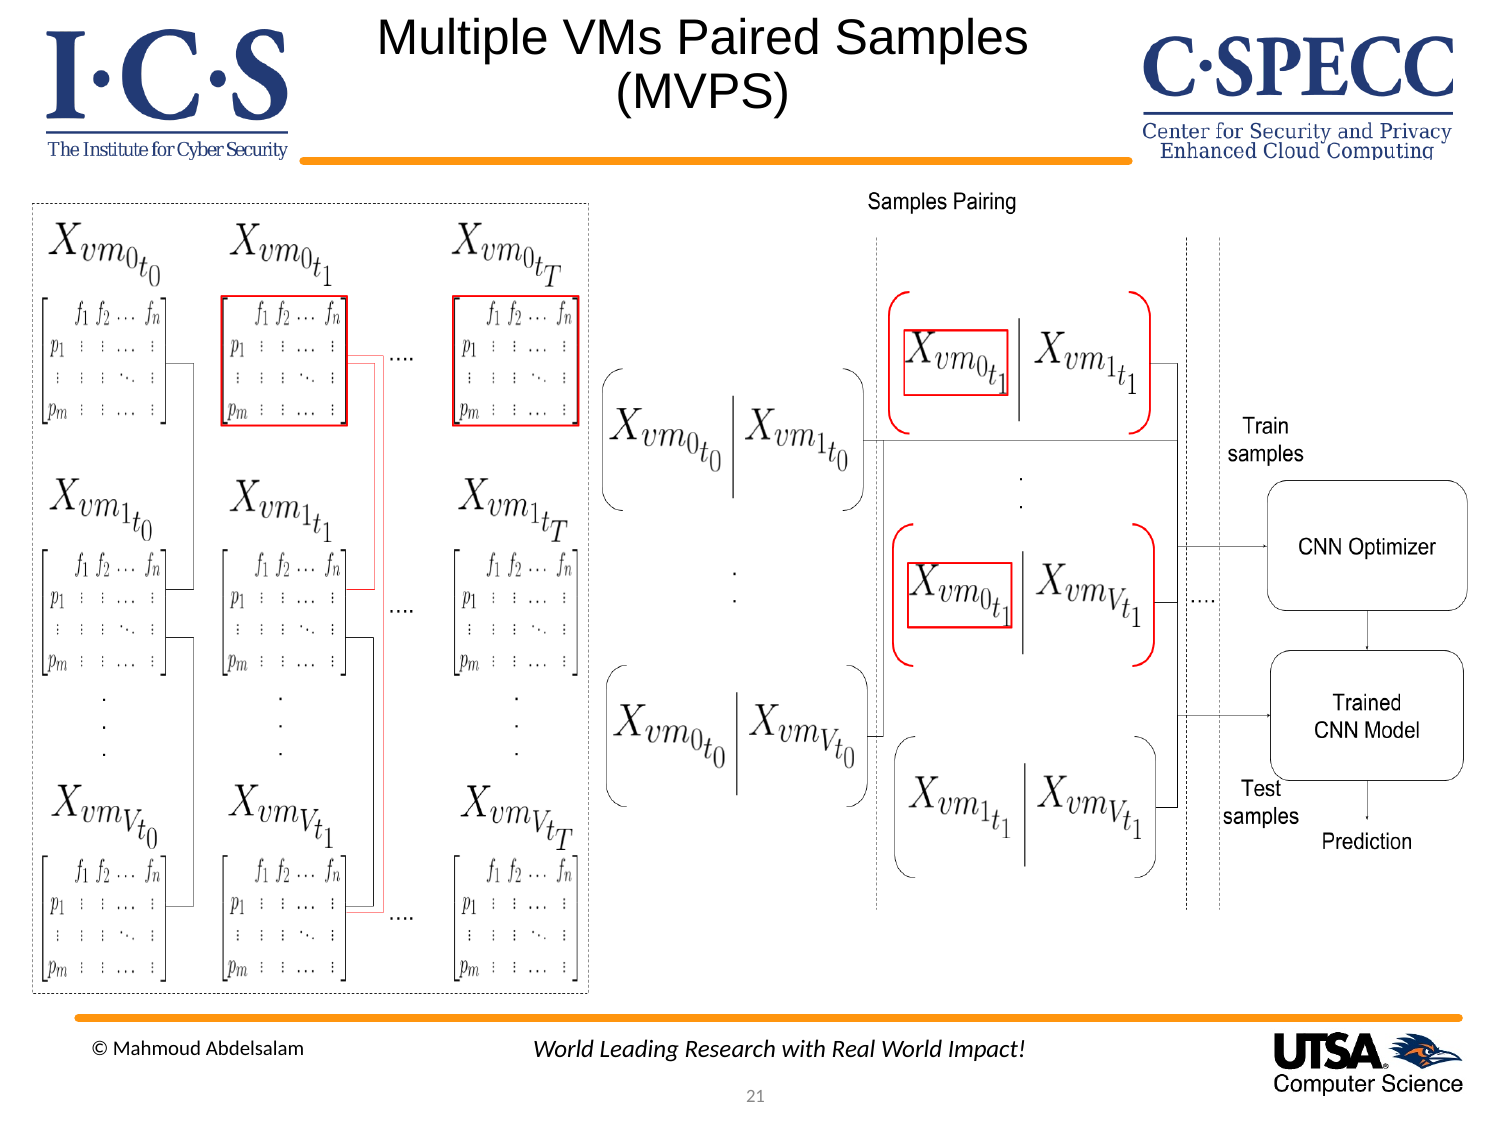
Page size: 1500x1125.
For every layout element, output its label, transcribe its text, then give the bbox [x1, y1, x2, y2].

slide_number ‹#› [719, 1078, 781, 1125]
picture [24, 175, 1476, 997]
picture [46, 29, 288, 160]
picture [1264, 1022, 1473, 1098]
text_box © Mahmoud Abdelsalam [76, 1019, 452, 1075]
text_box World Leading Research with Real World Impact! [452, 1017, 1108, 1078]
picture [1143, 36, 1453, 160]
title Multiple VMs Paired Samples (MVPS) [298, 51, 1108, 127]
